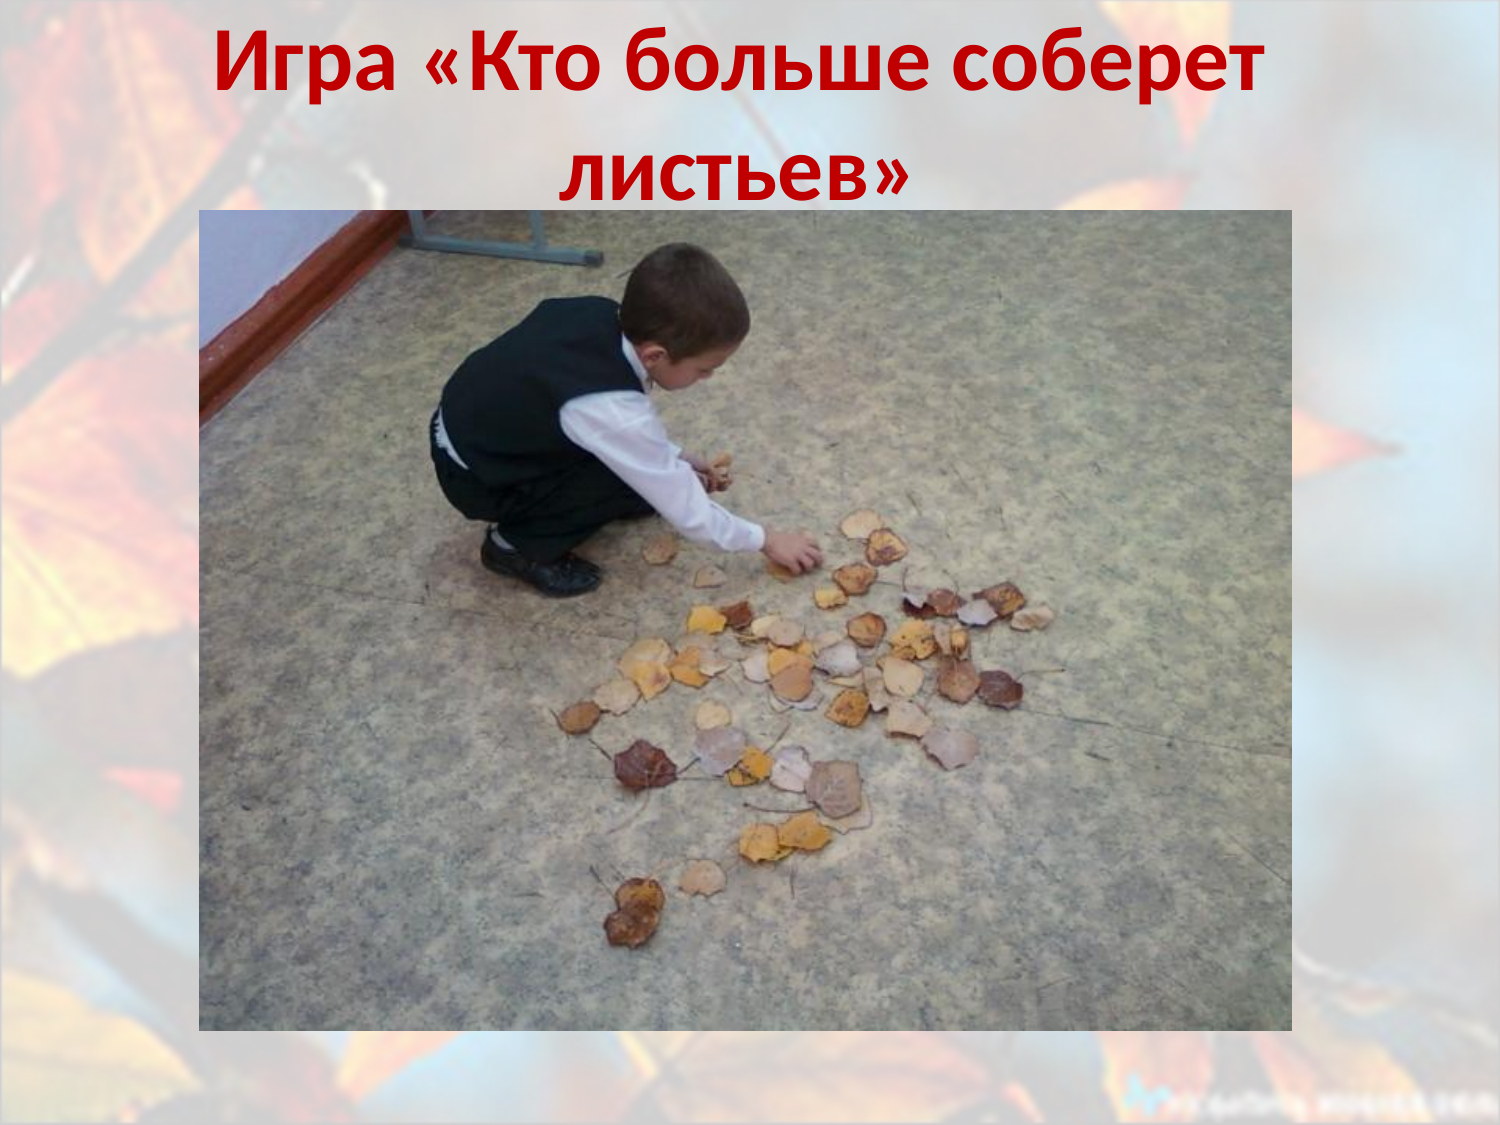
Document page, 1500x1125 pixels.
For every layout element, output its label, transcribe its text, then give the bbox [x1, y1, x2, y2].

title Игра «Кто больше соберет листьев» [46, 70, 1433, 259]
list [198, 210, 1293, 1031]
